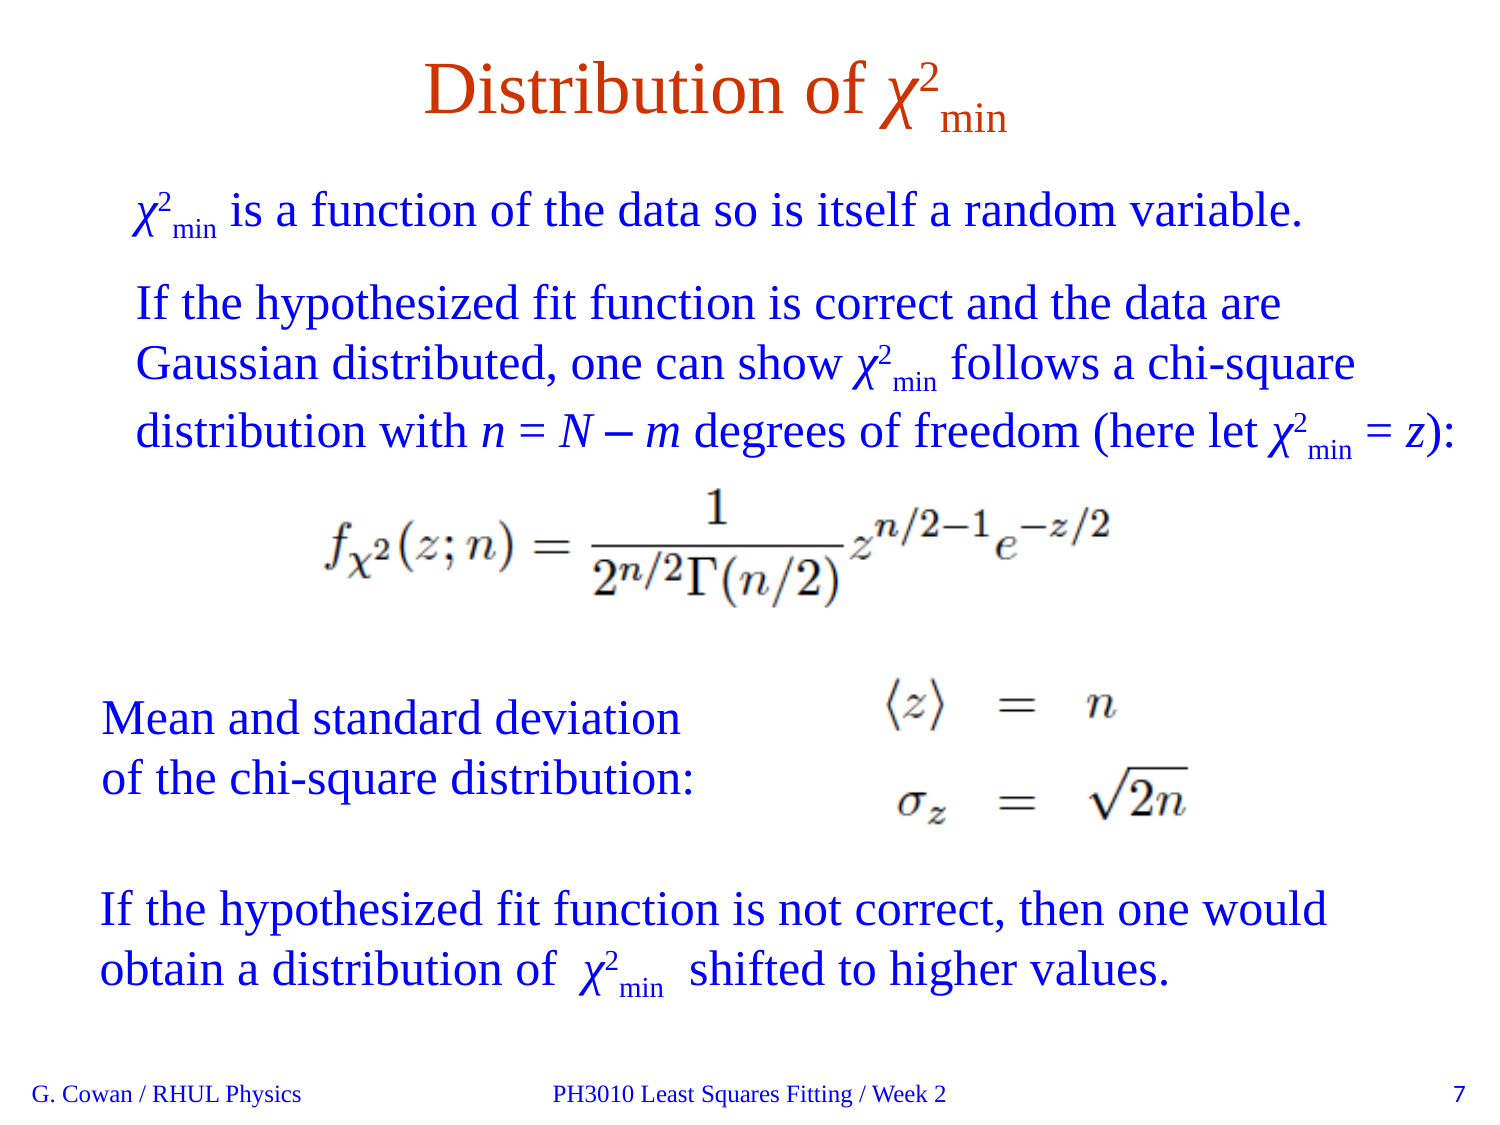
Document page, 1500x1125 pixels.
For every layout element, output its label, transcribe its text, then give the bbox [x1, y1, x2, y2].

footer PH3010 Least Squares Fitting / Week 2 [512, 1062, 988, 1123]
slide_number 7 [1130, 1062, 1481, 1123]
text_box Distribution of χ2min [77, 40, 1353, 141]
text_box If the hypothesized fit function is not correct, then one would obtain a distribution of χ2min shifted to higher values. [84, 867, 1344, 1011]
picture [868, 657, 1128, 746]
slide_number G. Cowan / RHUL Physics [16, 1062, 367, 1123]
text_box Mean and standard deviation of the chi-square distribution: [86, 677, 711, 812]
text_box χ2min is a function of the data so is itself a random variable. If the hypothesized fit function is correct and the data are Gaussian distributed, one can show χ2min follows a chi-square distribution with n = N – m degrees of freedom (here let χ2min = z): [120, 168, 1472, 474]
picture [304, 463, 1126, 632]
picture [879, 753, 1201, 833]
